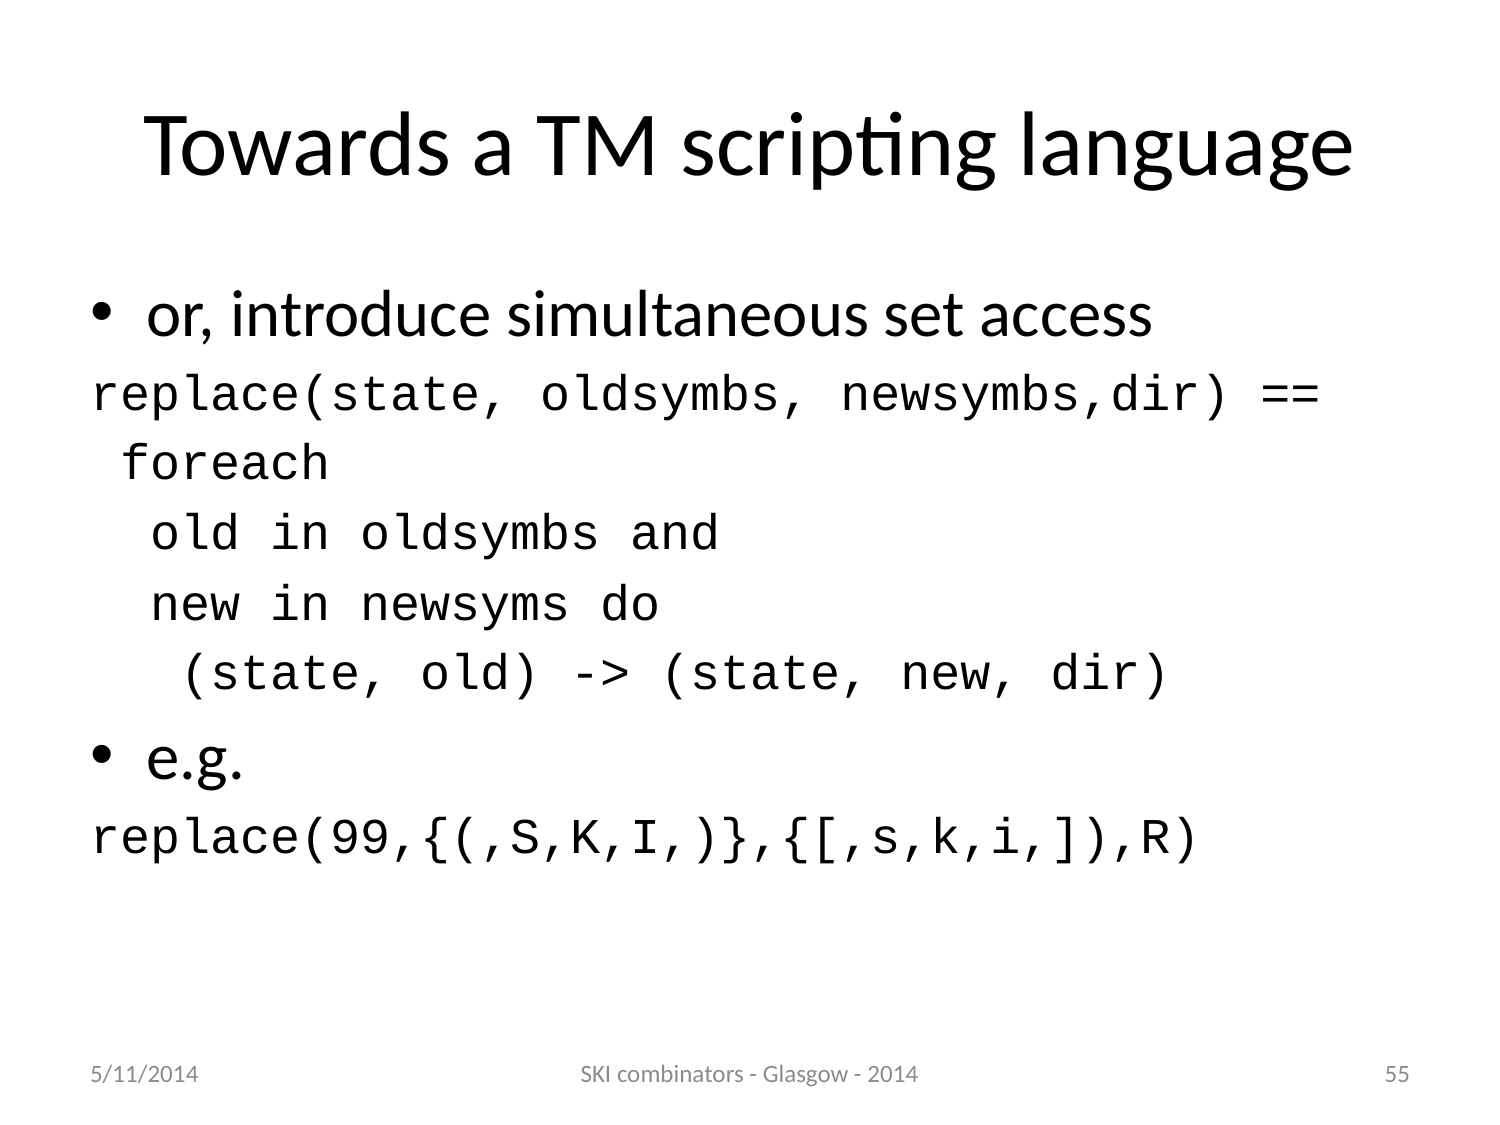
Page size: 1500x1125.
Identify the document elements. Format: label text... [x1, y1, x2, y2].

title Towards a TM scripting language [75, 45, 1425, 233]
list or, introduce simultaneous set access replace(state, oldsymbs, newsymbs,dir) == foreach old in oldsymbs and new in newsyms do (state, old) -> (state, new, dir) e.g. replace(99,{(,S,K,I,)},{[,s,k,i,]),R) [75, 262, 1425, 1005]
slide_number 55 [1074, 1042, 1425, 1103]
footer SKI combinators - Glasgow - 2014 [512, 1042, 988, 1103]
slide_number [75, 1042, 425, 1103]
